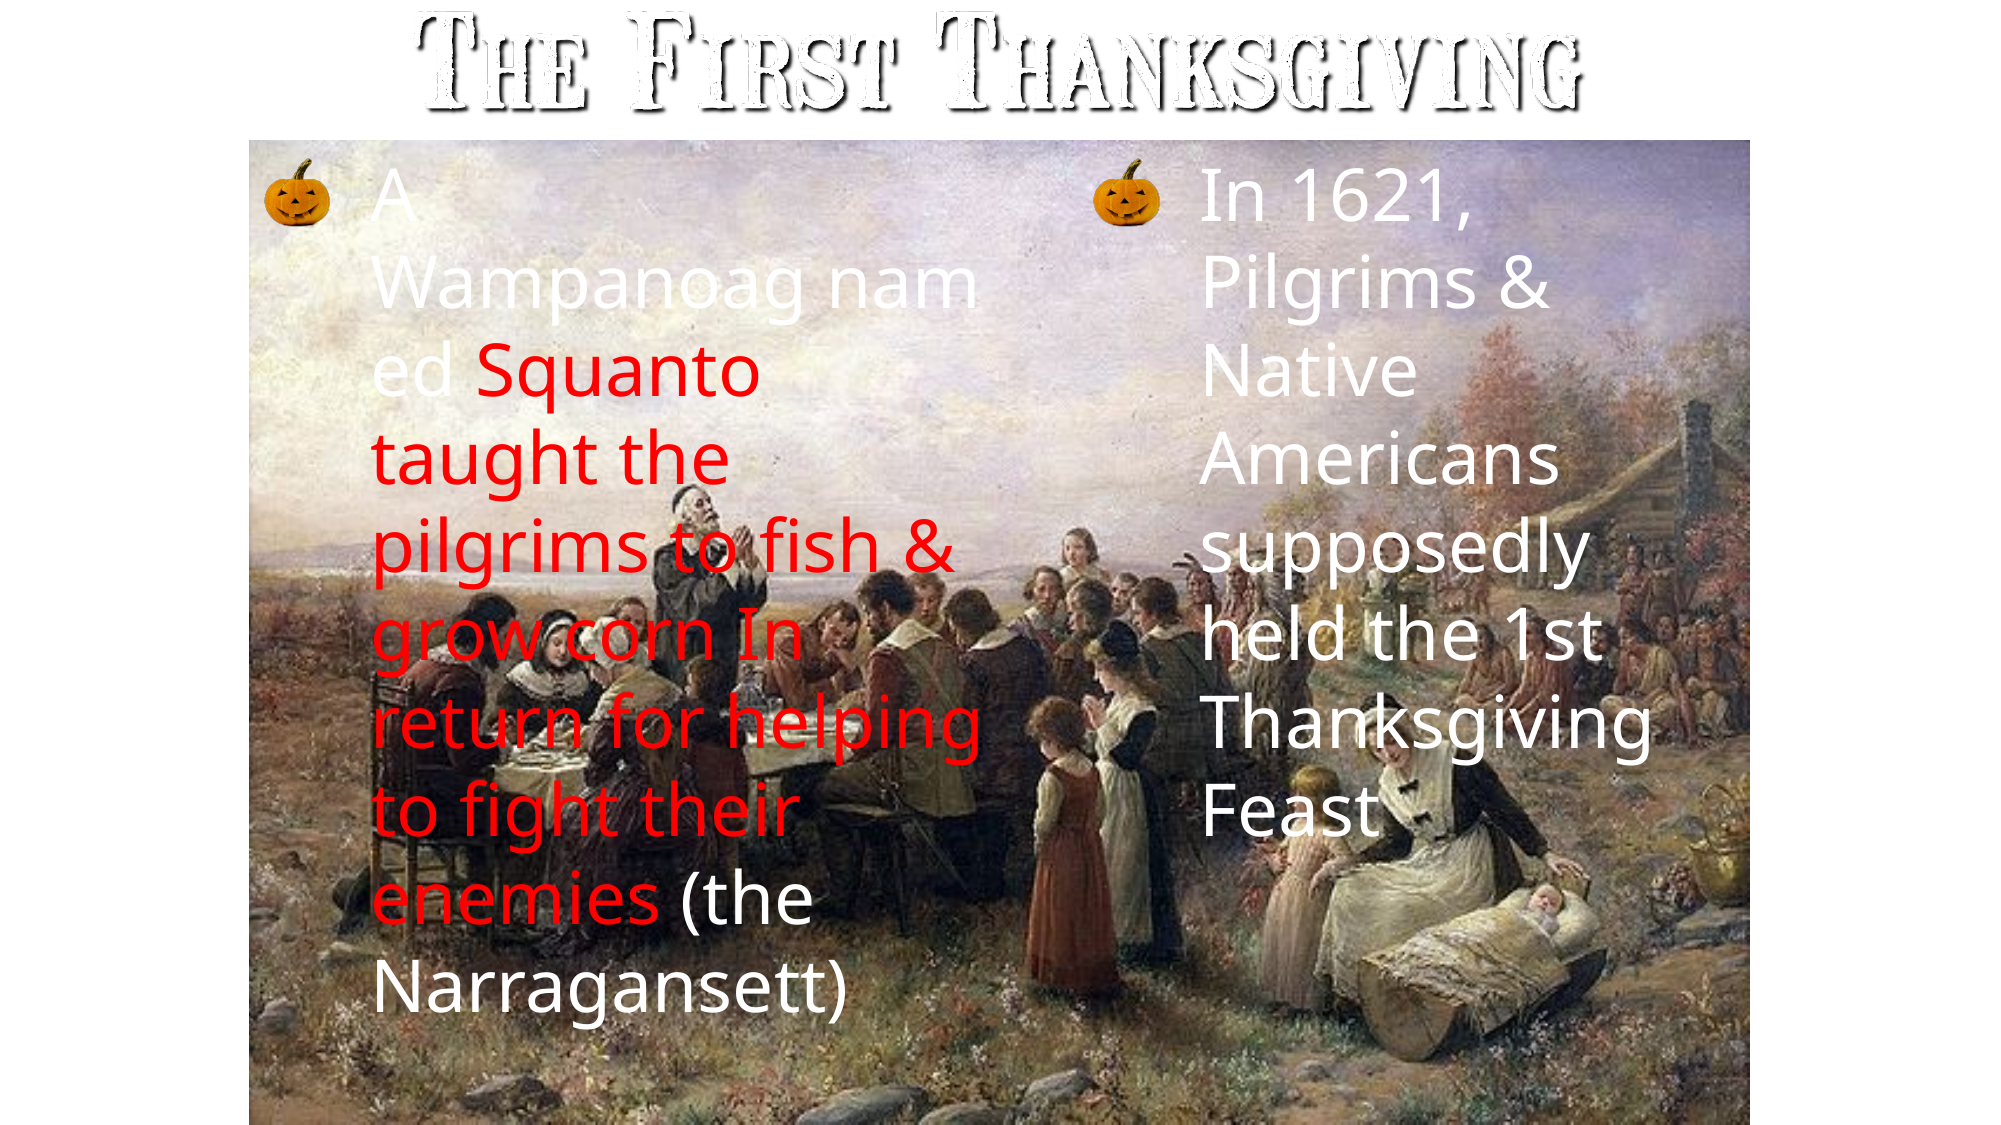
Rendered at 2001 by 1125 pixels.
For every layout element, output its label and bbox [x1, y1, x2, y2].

picture [249, 0, 1750, 1125]
